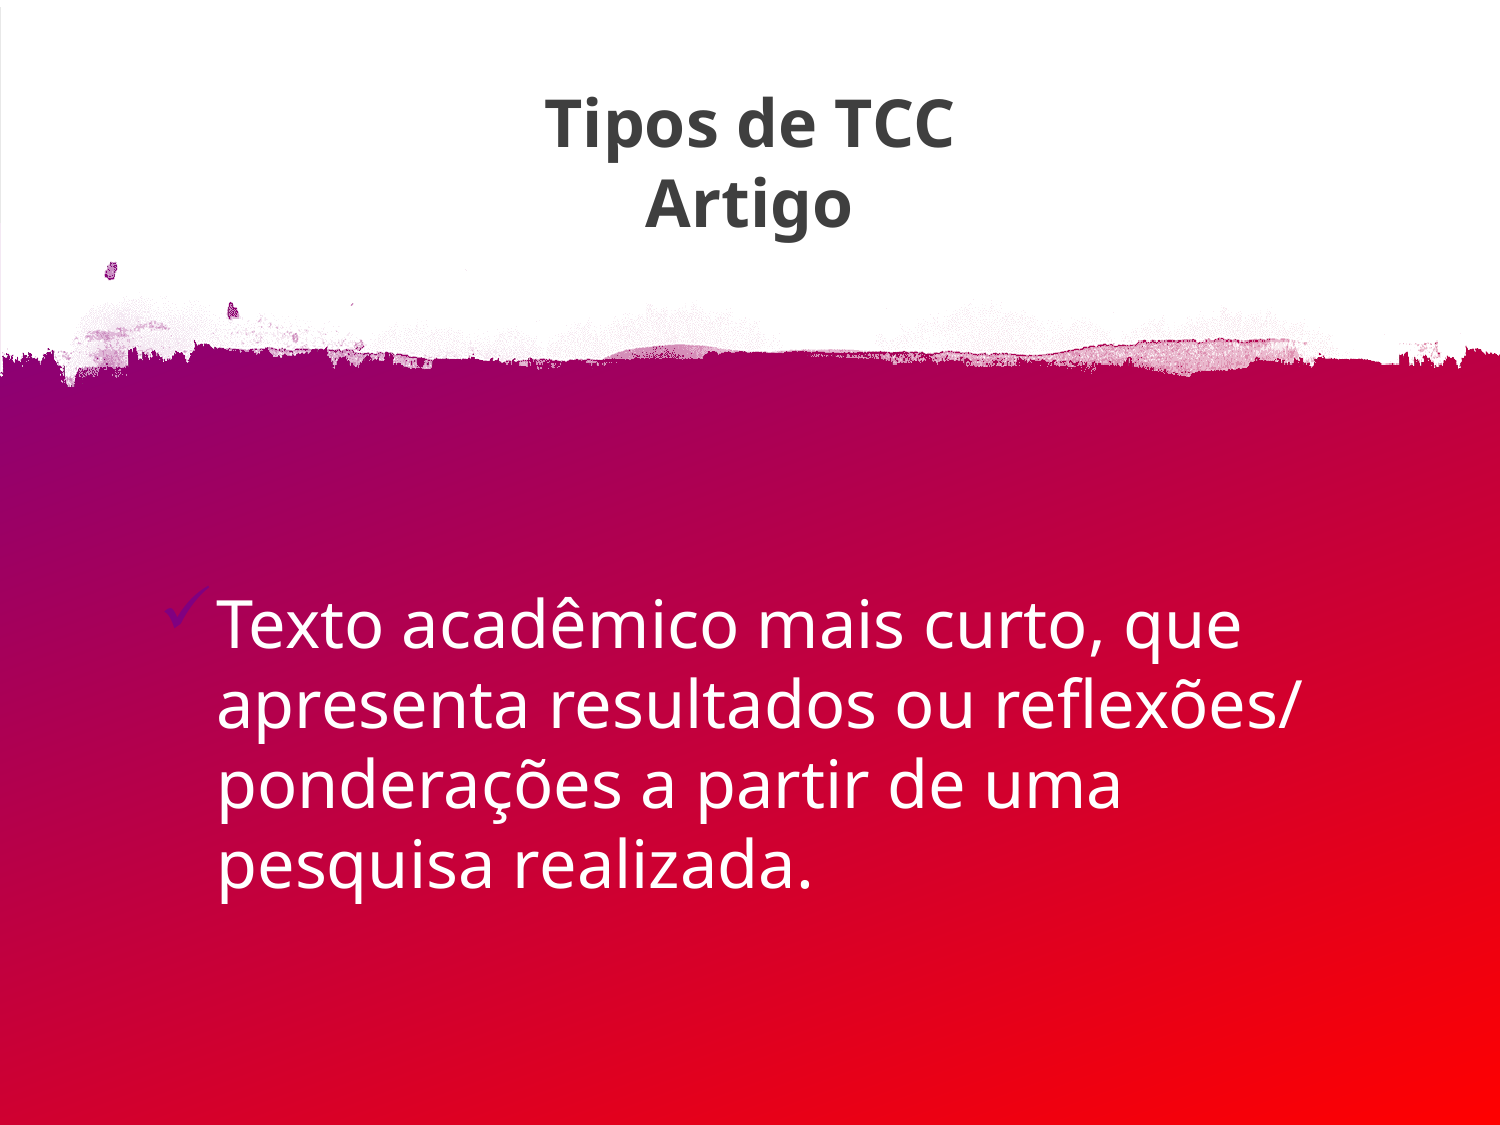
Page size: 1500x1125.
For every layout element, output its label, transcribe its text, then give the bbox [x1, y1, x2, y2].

text_box [0, 501, 1500, 1125]
list Texto acadêmico mais curto, que apresenta resultados ou reflexões/ ponderações a partir de uma pesquisa realizada. [145, 501, 1355, 984]
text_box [0, 0, 1500, 501]
